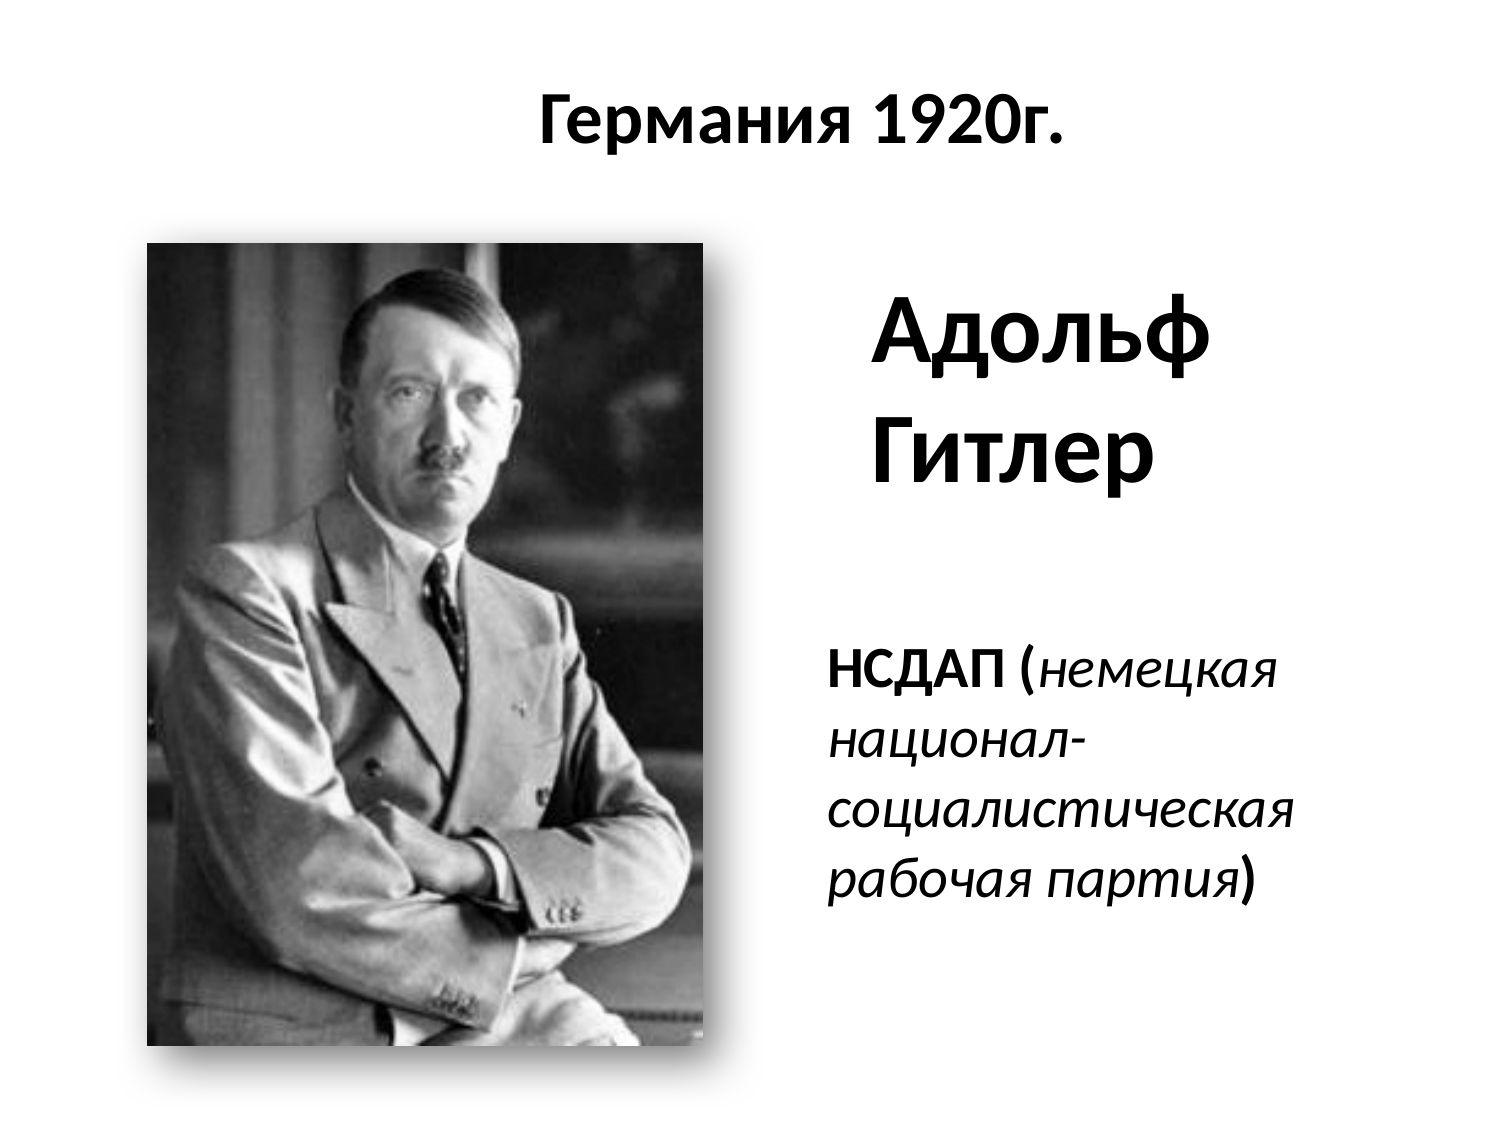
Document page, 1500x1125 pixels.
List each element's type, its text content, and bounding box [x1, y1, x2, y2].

title Германия 1920г. [206, 42, 1400, 185]
picture [147, 243, 703, 1046]
text_box Адольф Гитлер [856, 255, 1353, 510]
text_box НСДАП (немецкая национал-социалистическая рабочая партия) [812, 621, 1388, 917]
